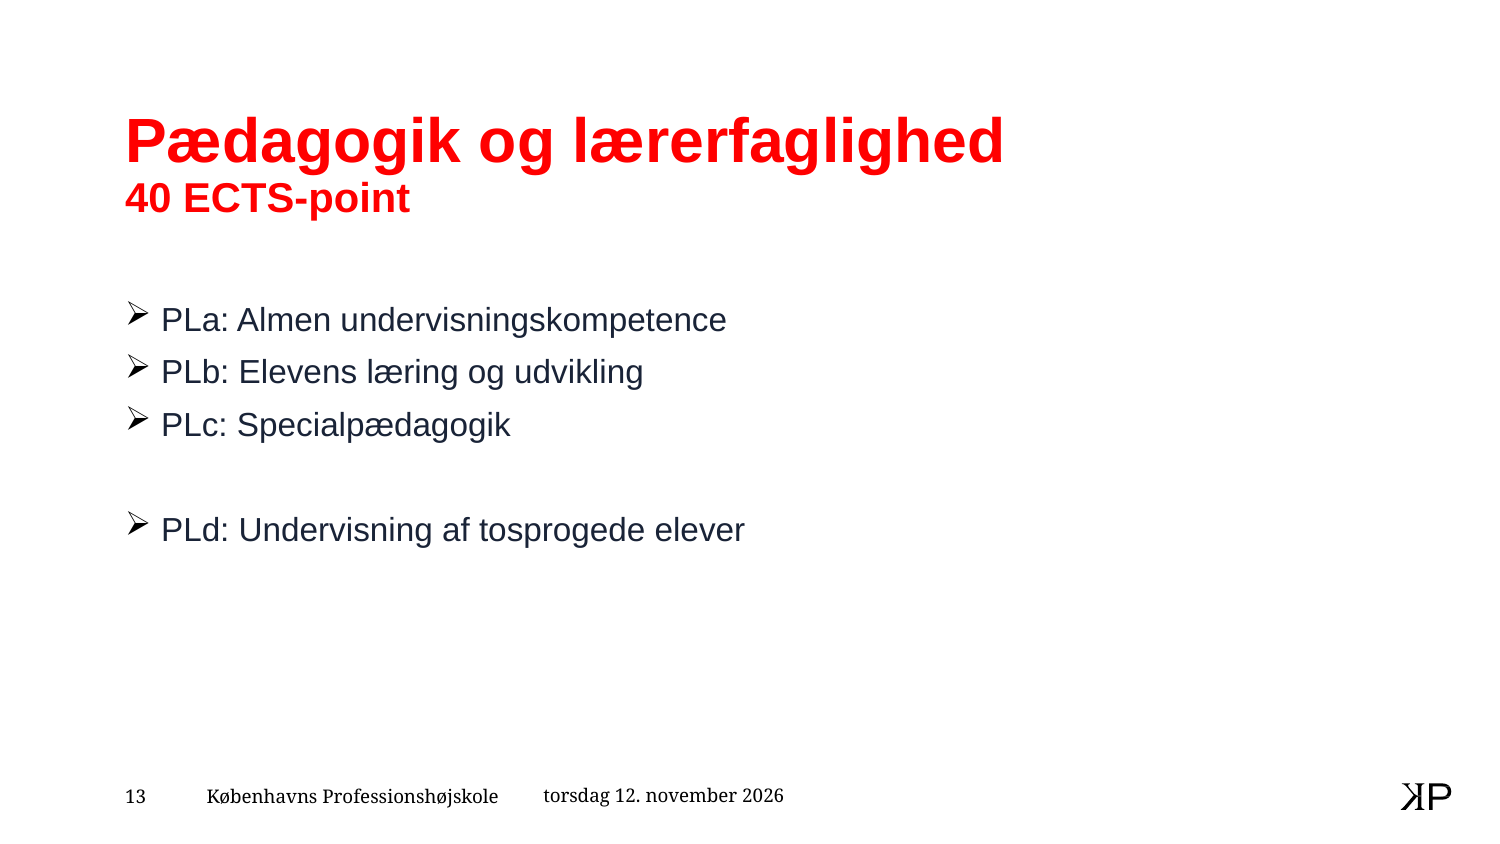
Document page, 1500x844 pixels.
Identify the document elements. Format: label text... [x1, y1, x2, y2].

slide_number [543, 783, 963, 807]
list PLa: Almen undervisningskompetence PLb: Elevens læring og udvikling PLc: Specialpædagogik PLd: Undervisning af tosprogede elever [125, 297, 1354, 724]
title Pædagogik og lærerfaglighed 40 ECTS-point [125, 108, 1354, 271]
